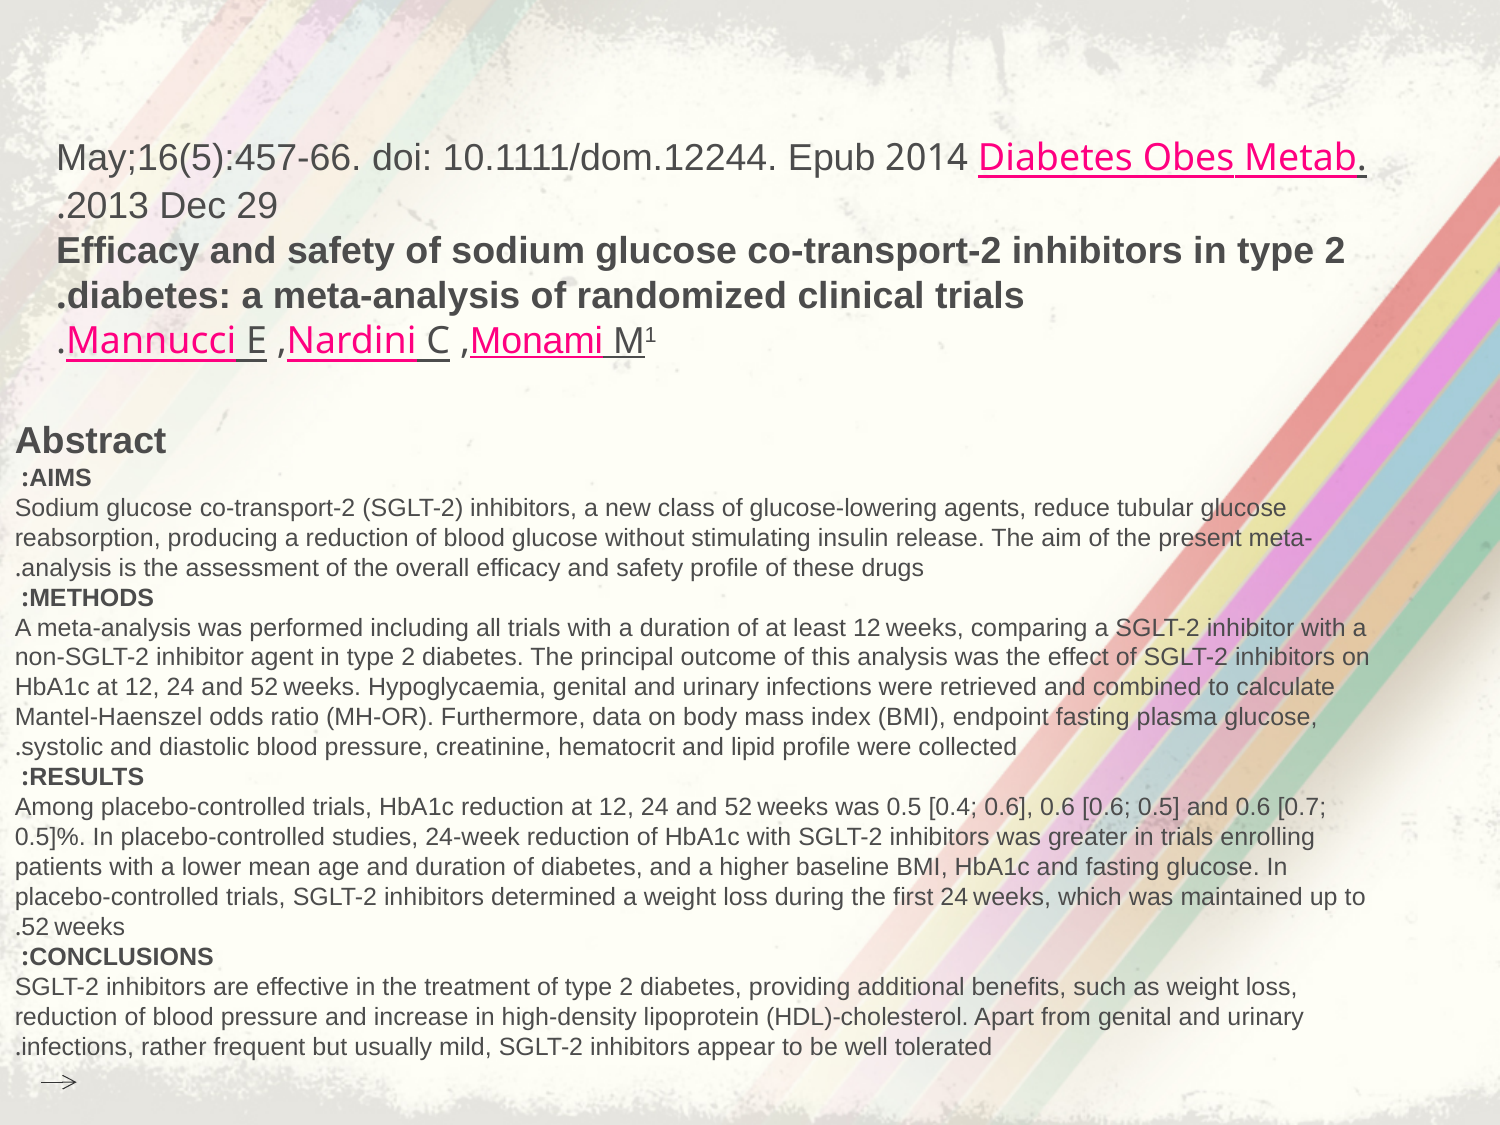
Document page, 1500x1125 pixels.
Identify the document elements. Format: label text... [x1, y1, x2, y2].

text_box Abstract AIMS: Sodium glucose co-transport-2 (SGLT-2) inhibitors, a new class of glucose-lowering agents, reduce tubular glucose reabsorption, producing a reduction of blood glucose without stimulating insulin release. The aim of the present meta-analysis is the assessment of the overall efficacy and safety profile of these drugs. METHODS: A meta-analysis was performed including all trials with a duration of at least 12 weeks, comparing a SGLT-2 inhibitor with a non-SGLT-2 inhibitor agent in type 2 diabetes. The principal outcome of this analysis was the effect of SGLT-2 inhibitors on HbA1c at 12, 24 and 52 weeks. Hypoglycaemia, genital and urinary infections were retrieved and combined to calculate Mantel-Haenszel odds ratio (MH-OR). Furthermore, data on body mass index (BMI), endpoint fasting plasma glucose, systolic and diastolic blood pressure, creatinine, hematocrit and lipid profile were collected. RESULTS: Among placebo-controlled trials, HbA1c reduction at 12, 24 and 52 weeks was 0.5 [0.4; 0.6], 0.6 [0.6; 0.5] and 0.6 [0.7; 0.5]%. In placebo-controlled studies, 24-week reduction of HbA1c with SGLT-2 inhibitors was greater in trials enrolling patients with a lower mean age and duration of diabetes, and a higher baseline BMI, HbA1c and fasting glucose. In placebo-controlled trials, SGLT-2 inhibitors determined a weight loss during the first 24 weeks, which was maintained up to 52 weeks. CONCLUSIONS: SGLT-2 inhibitors are effective in the treatment of type 2 diabetes, providing additional benefits, such as weight loss, reduction of blood pressure and increase in high-density lipoprotein (HDL)-cholesterol. Apart from genital and urinary infections, rather frequent but usually mild, SGLT-2 inhibitors appear to be well tolerated. [0, 408, 1406, 1068]
picture [0, 0, 1500, 1125]
text_box Diabetes Obes Metab. 2014 May;16(5):457-66. doi: 10.1111/dom.12244. Epub 2013 Dec 29. Efficacy and safety of sodium glucose co-transport-2 inhibitors in type 2 diabetes: a meta-analysis of randomized clinical trials. Monami M1, Nardini C, Mannucci E. [41, 125, 1465, 373]
